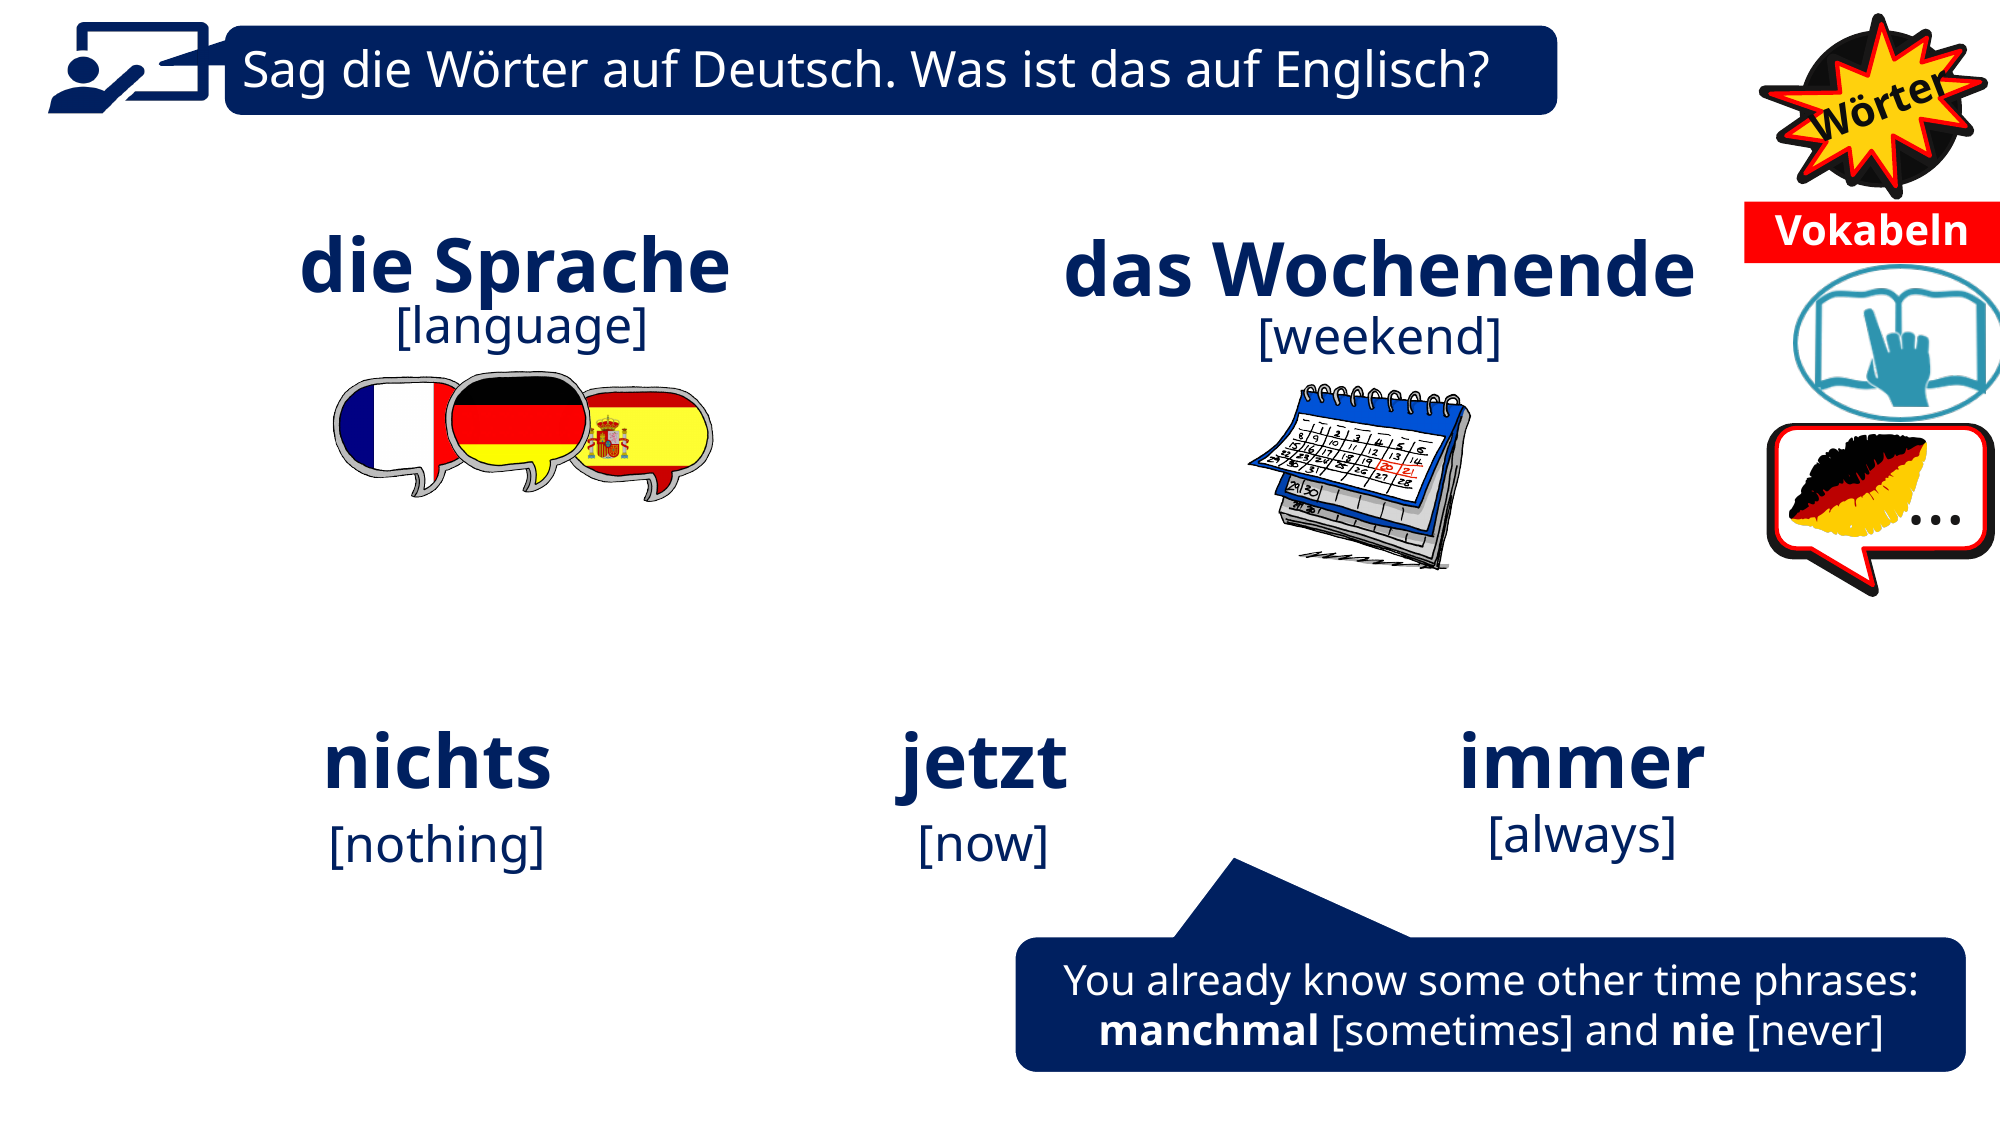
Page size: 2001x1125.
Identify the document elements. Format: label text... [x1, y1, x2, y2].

text_box [weekend] [1152, 297, 1608, 372]
picture [1236, 357, 1474, 574]
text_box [1772, 427, 1989, 554]
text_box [1779, 26, 1984, 193]
text_box nichts [181, 706, 694, 812]
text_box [307, 364, 718, 505]
text_box immer [1326, 706, 1839, 812]
text_box jetzt [728, 706, 1241, 812]
picture [1793, 264, 2000, 422]
text_box [230, 25, 1552, 30]
text_box [language] [294, 286, 750, 361]
text_box das Wochenende [1031, 213, 1730, 319]
text_box die Sprache [260, 210, 773, 315]
text_box You already know some other time phrases: manchmal [sometimes] and nie [never] [1022, 946, 1960, 1062]
text_box [220, 34, 1556, 115]
picture [39, 0, 216, 143]
text_box [nothing] [209, 804, 666, 880]
title Vokabeln [1744, 201, 2000, 264]
text_box [1011, 853, 1971, 1077]
text_box Sag die Wörter auf Deutsch. Was ist das auf Englisch? [227, 30, 1566, 106]
text_box [always] [1354, 794, 1811, 870]
text_box [now] [768, 804, 1200, 879]
